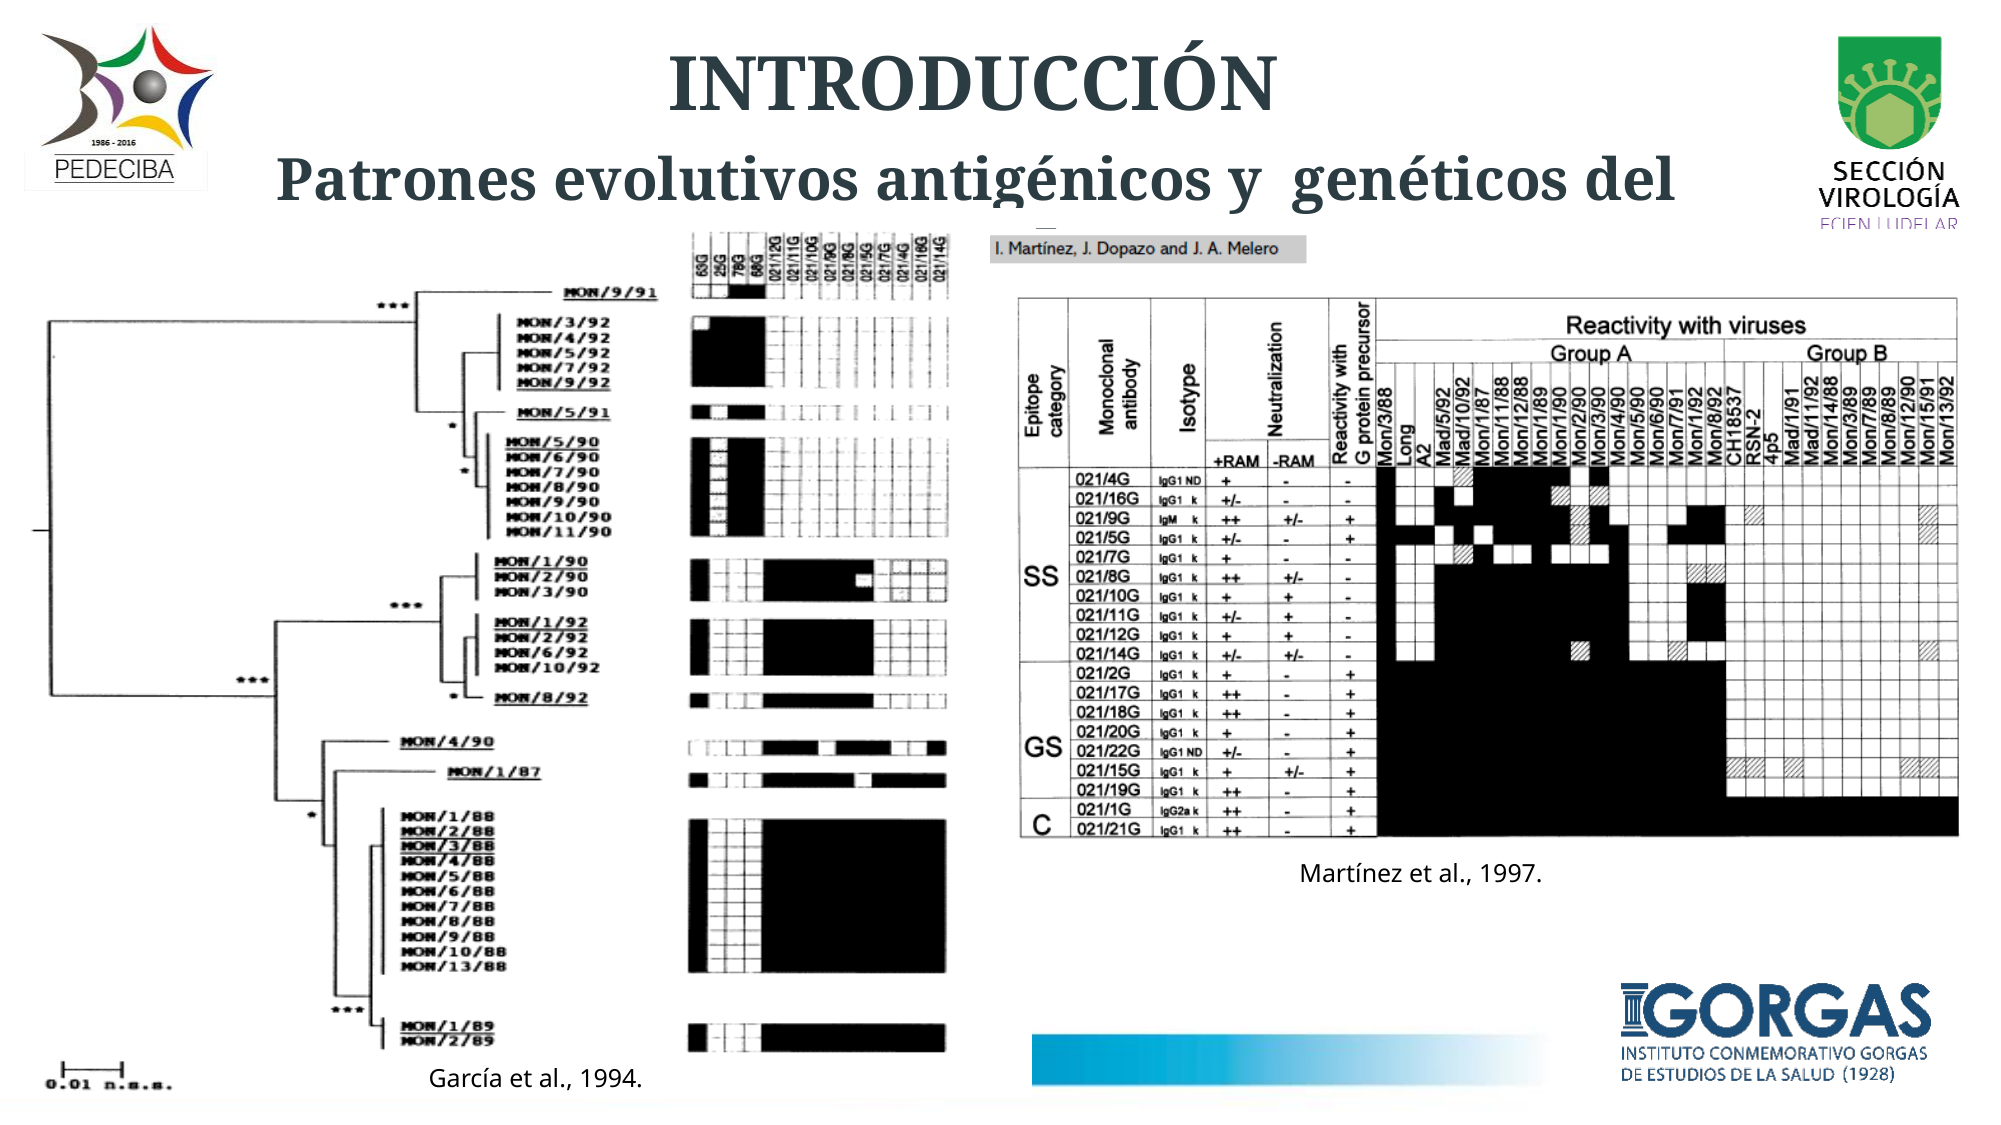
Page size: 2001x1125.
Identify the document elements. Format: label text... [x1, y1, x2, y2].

text_box Martínez et al., 1997. [1284, 860, 1595, 895]
text_box Patrones evolutivos antigénicos y genéticos del VRSH [202, 134, 1751, 227]
title INTRODUCCIÓN [585, 27, 1363, 134]
picture [0, 0, 1998, 1125]
